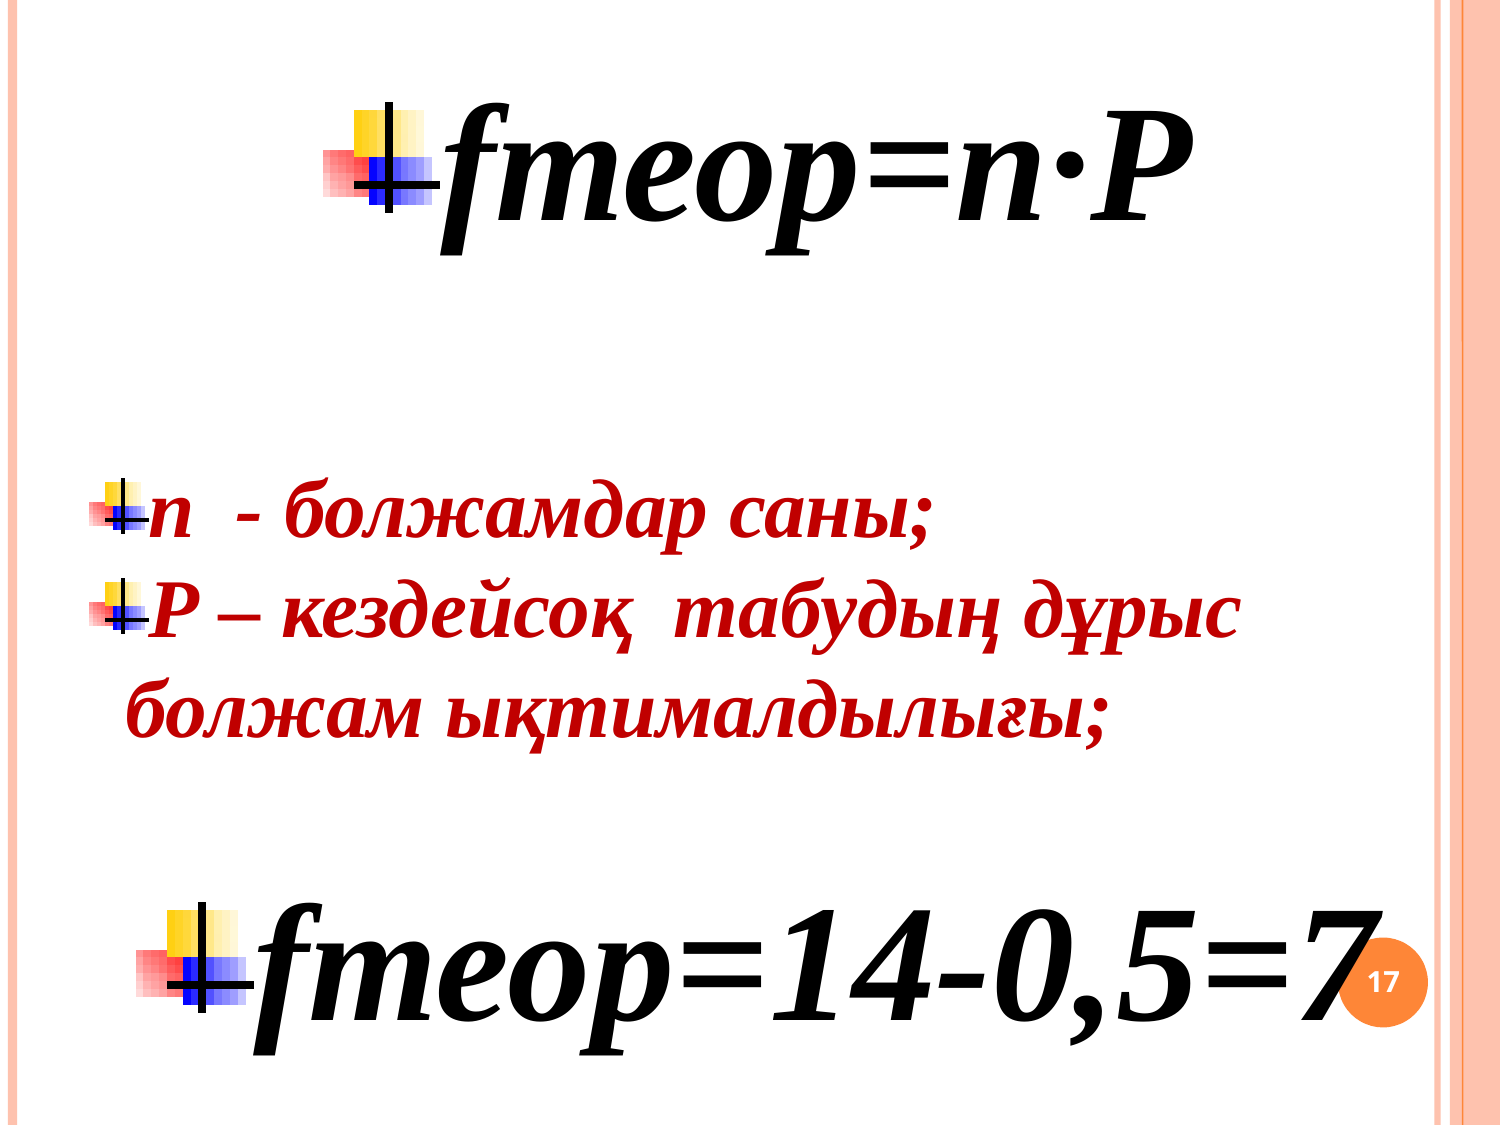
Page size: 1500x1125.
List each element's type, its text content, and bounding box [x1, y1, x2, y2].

picture [136, 895, 254, 1013]
text_box fтеор=n·P n - болжамдар саны; Р – кездейсоқ табудың дұрыс болжам ықтималдылығы; fтеор=14-0,5=7 [75, 46, 1442, 1062]
picture [89, 474, 149, 534]
text_box <номер> [1333, 940, 1434, 1027]
picture [323, 95, 440, 213]
picture [89, 574, 149, 634]
